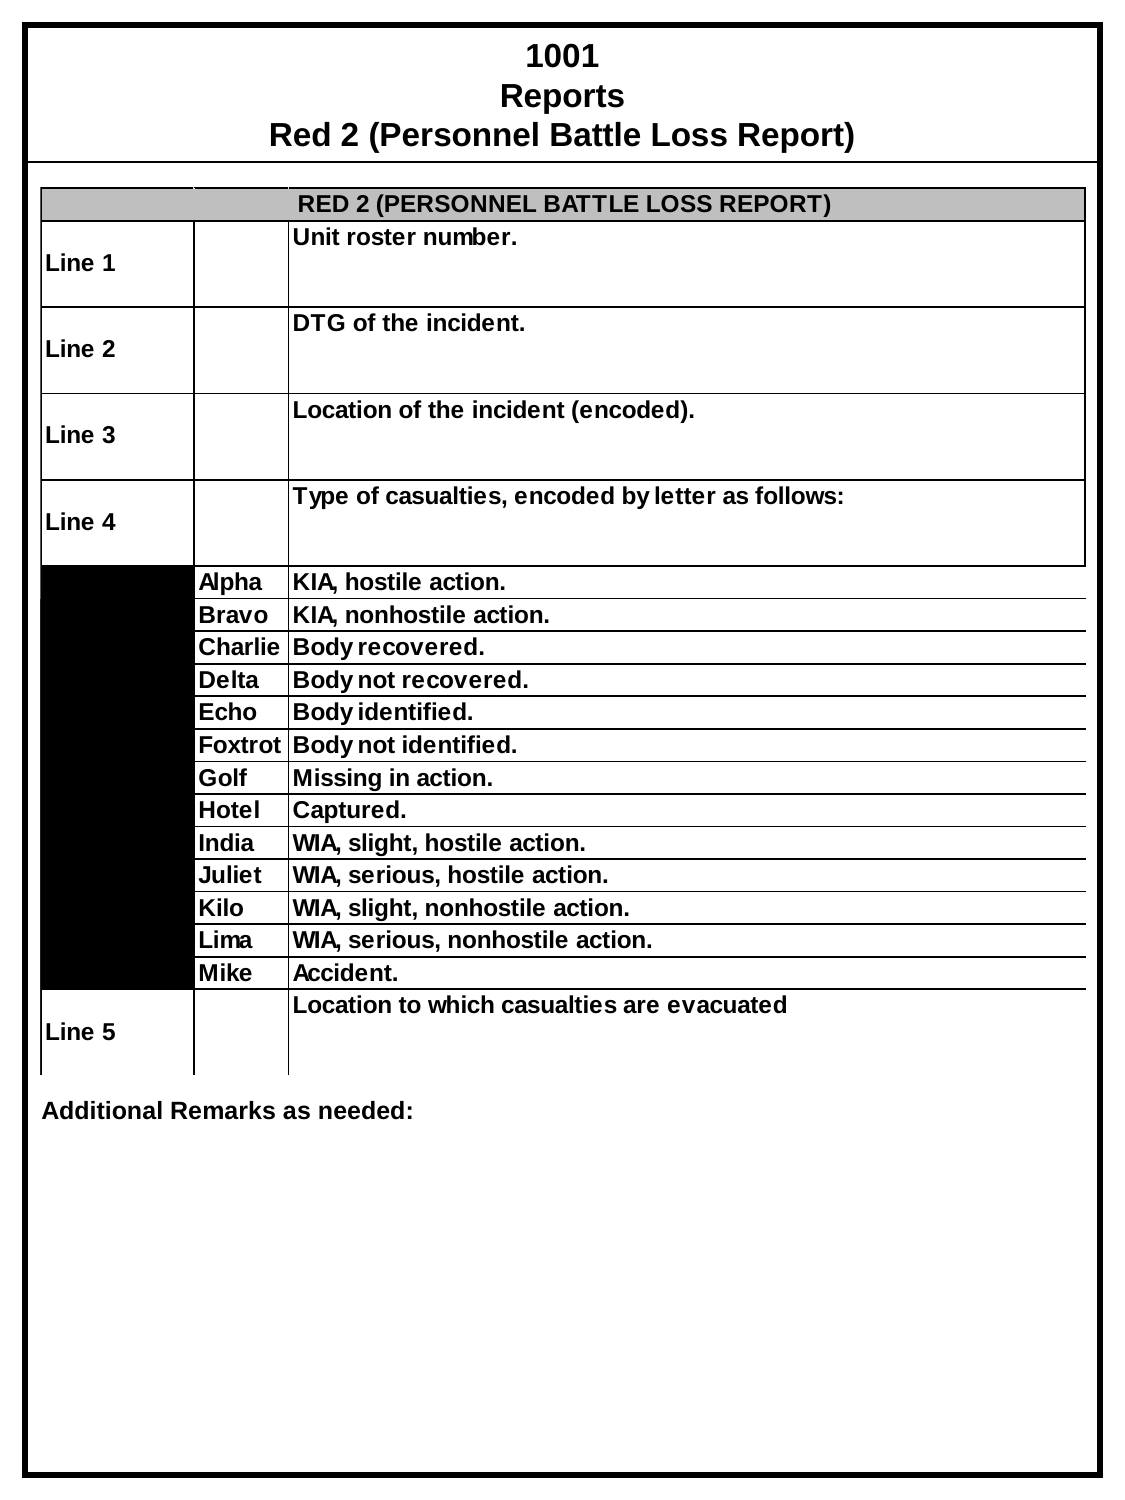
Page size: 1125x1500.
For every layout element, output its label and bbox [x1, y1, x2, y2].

text_box [24, 24, 1100, 1475]
